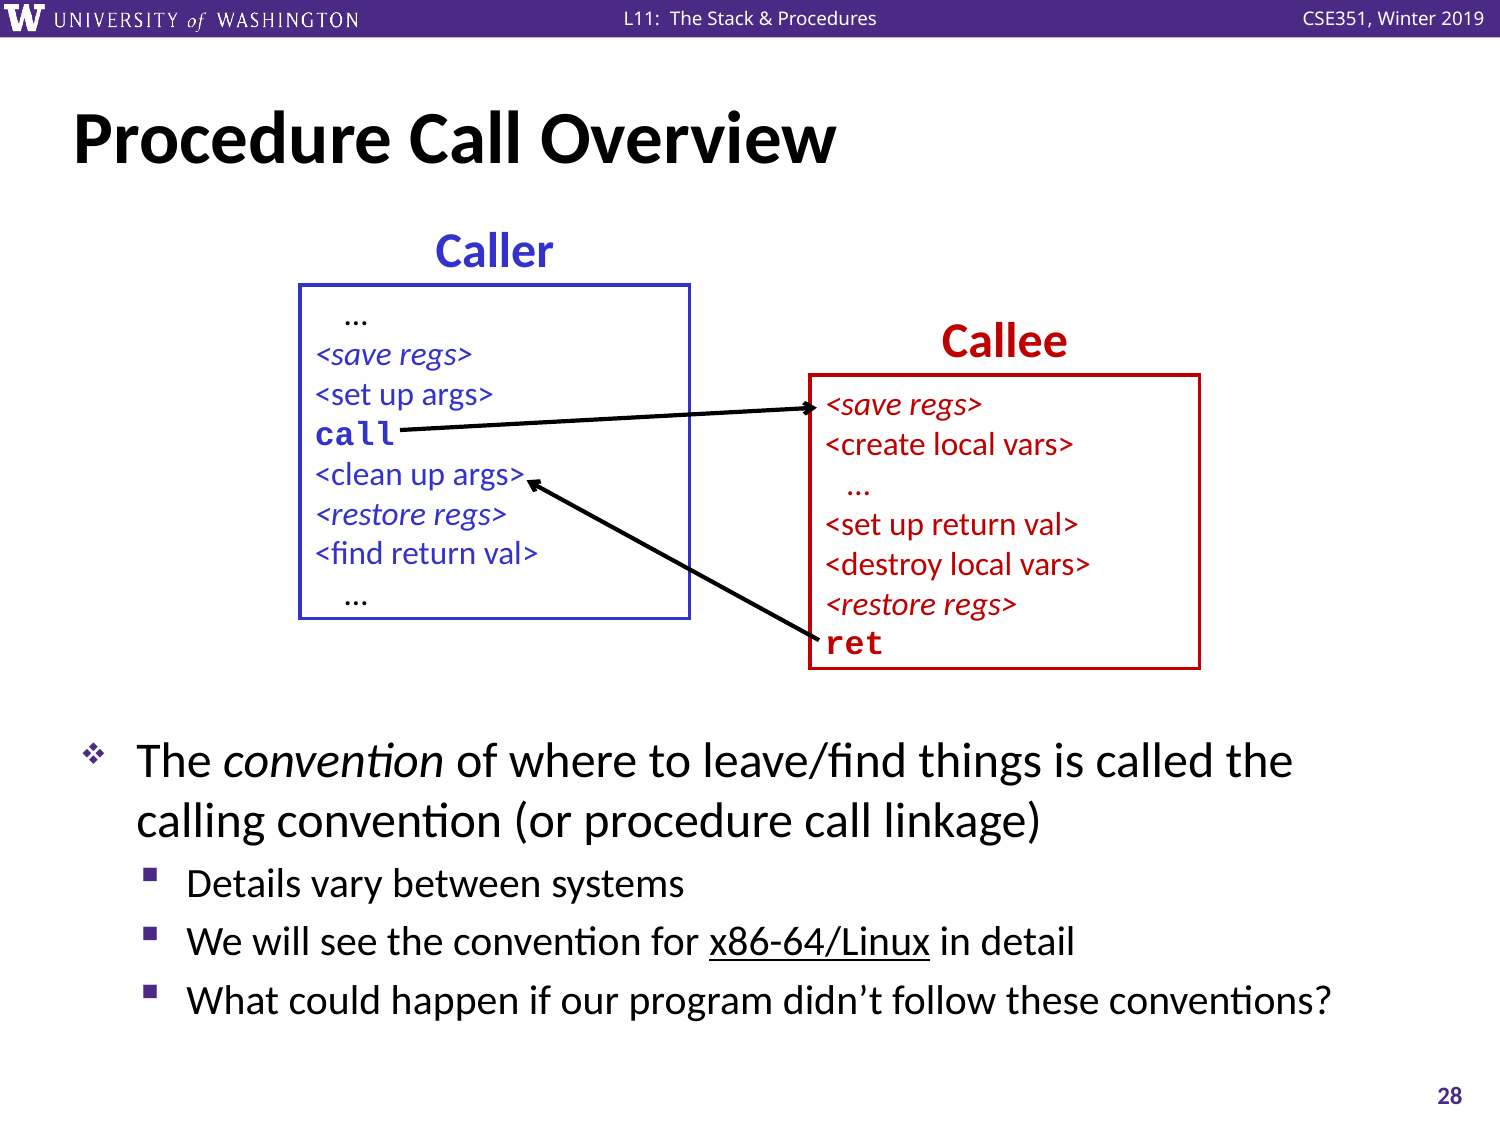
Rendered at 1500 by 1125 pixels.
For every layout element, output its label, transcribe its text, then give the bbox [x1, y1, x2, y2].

picture [4, 4, 358, 32]
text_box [526, 479, 820, 641]
list The convention of where to leave/find things is called the calling convention (or procedure call linkage) Details vary between systems We will see the convention for x86-64/Linux in detail What could happen if our program didn’t follow these conventions? [64, 719, 1438, 1051]
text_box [809, 299, 1201, 673]
slide_number 28 [1400, 1065, 1500, 1125]
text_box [399, 407, 818, 431]
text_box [299, 209, 691, 624]
title Procedure Call Overview [58, 71, 1438, 197]
